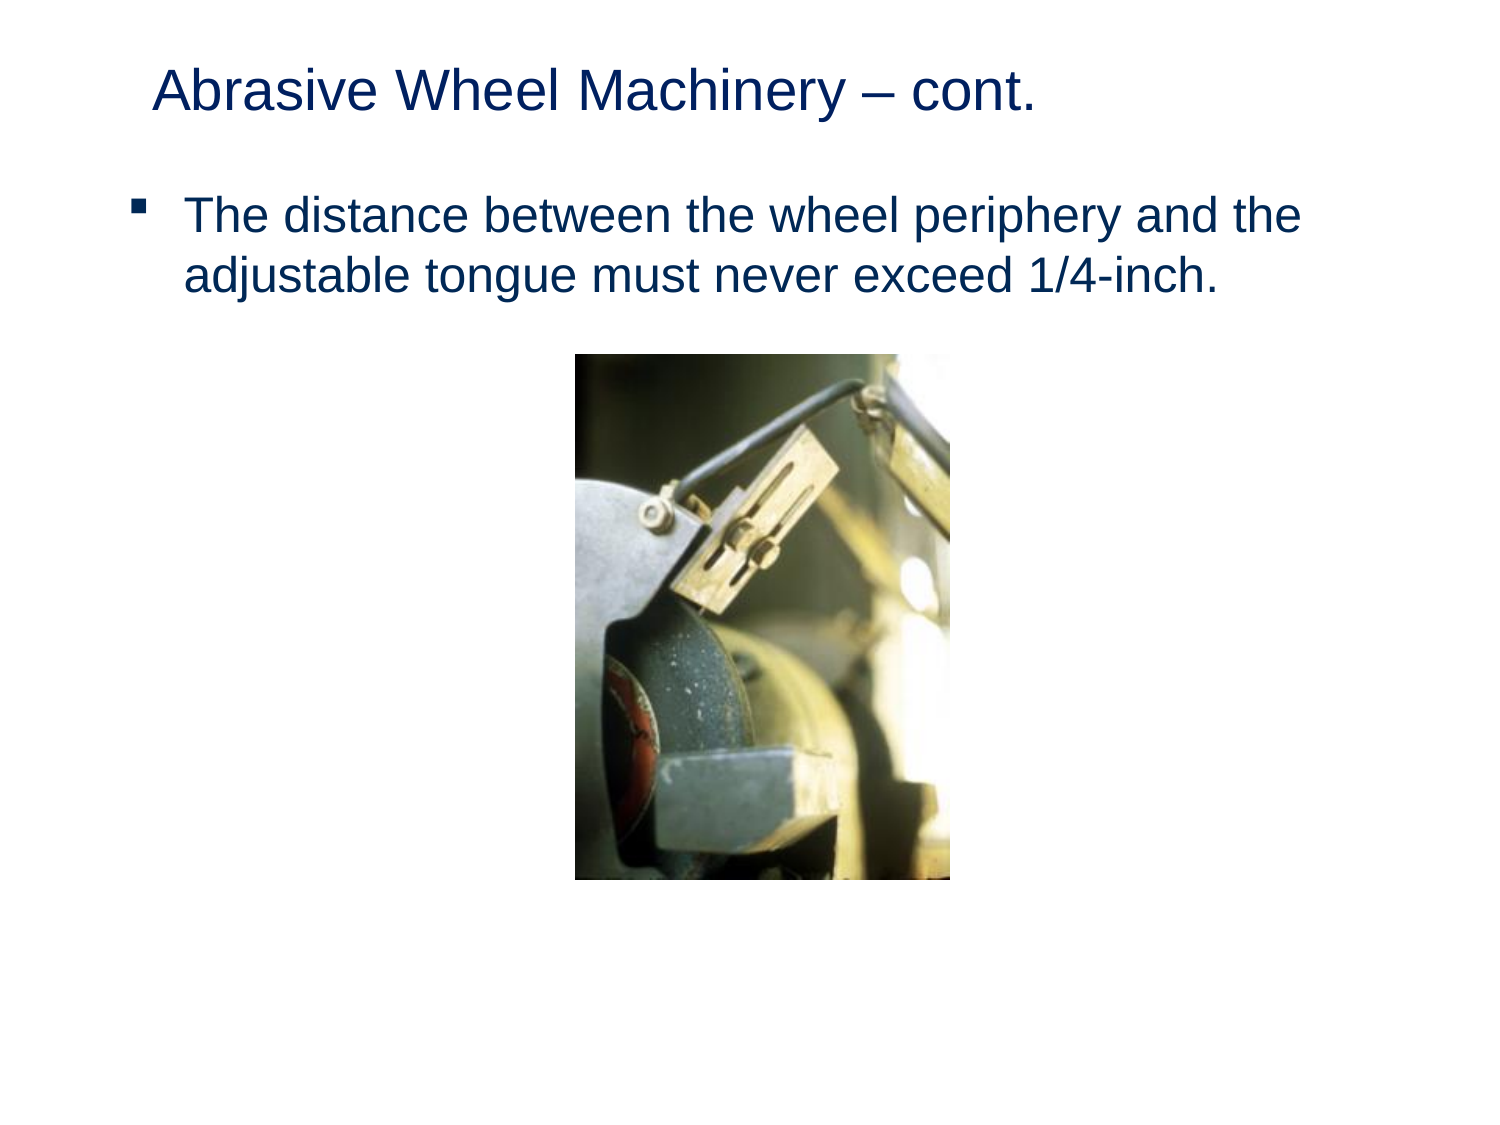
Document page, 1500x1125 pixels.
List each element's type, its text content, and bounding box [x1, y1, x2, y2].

list The distance between the wheel periphery and the adjustable tongue must never exceed 1/4-inch. [112, 174, 1369, 980]
picture [574, 354, 951, 880]
title Abrasive Wheel Machinery – cont. [137, 45, 1388, 125]
